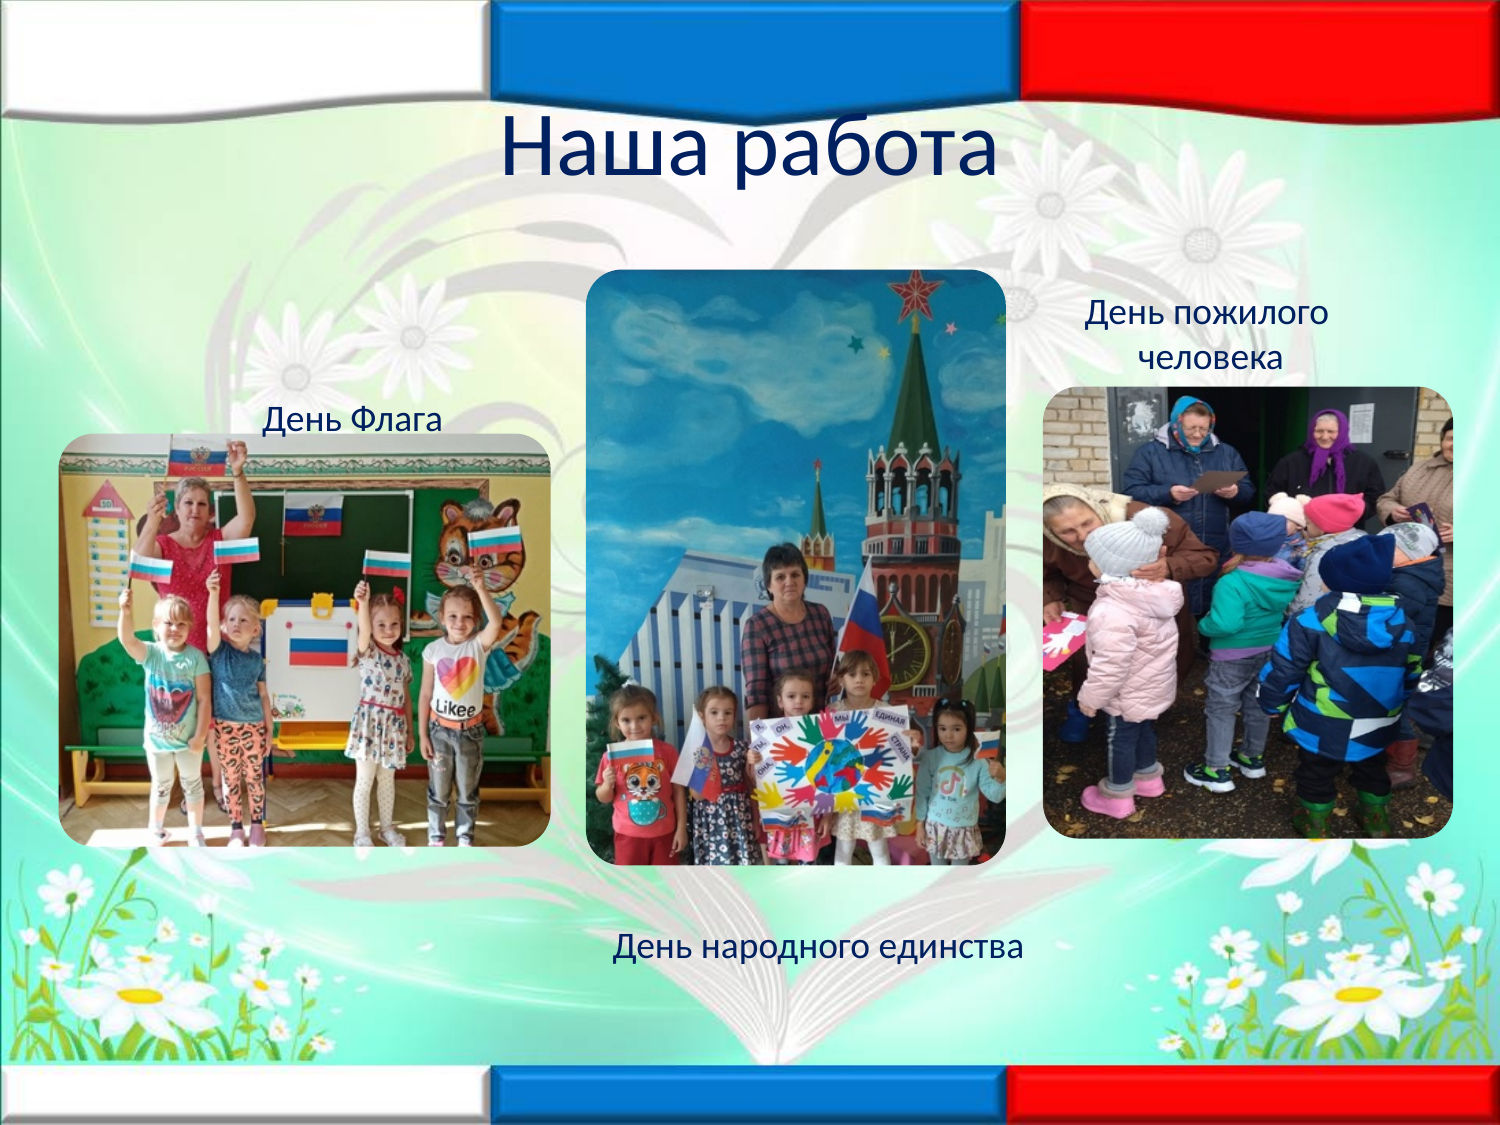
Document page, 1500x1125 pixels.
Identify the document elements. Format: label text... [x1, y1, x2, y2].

title Наша работа [74, 44, 1426, 233]
text_box День Флага [199, 386, 507, 431]
text_box День пожилого человека [1042, 234, 1371, 385]
picture [0, 0, 1500, 1125]
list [58, 433, 551, 847]
text_box День народного единства [597, 913, 1043, 974]
